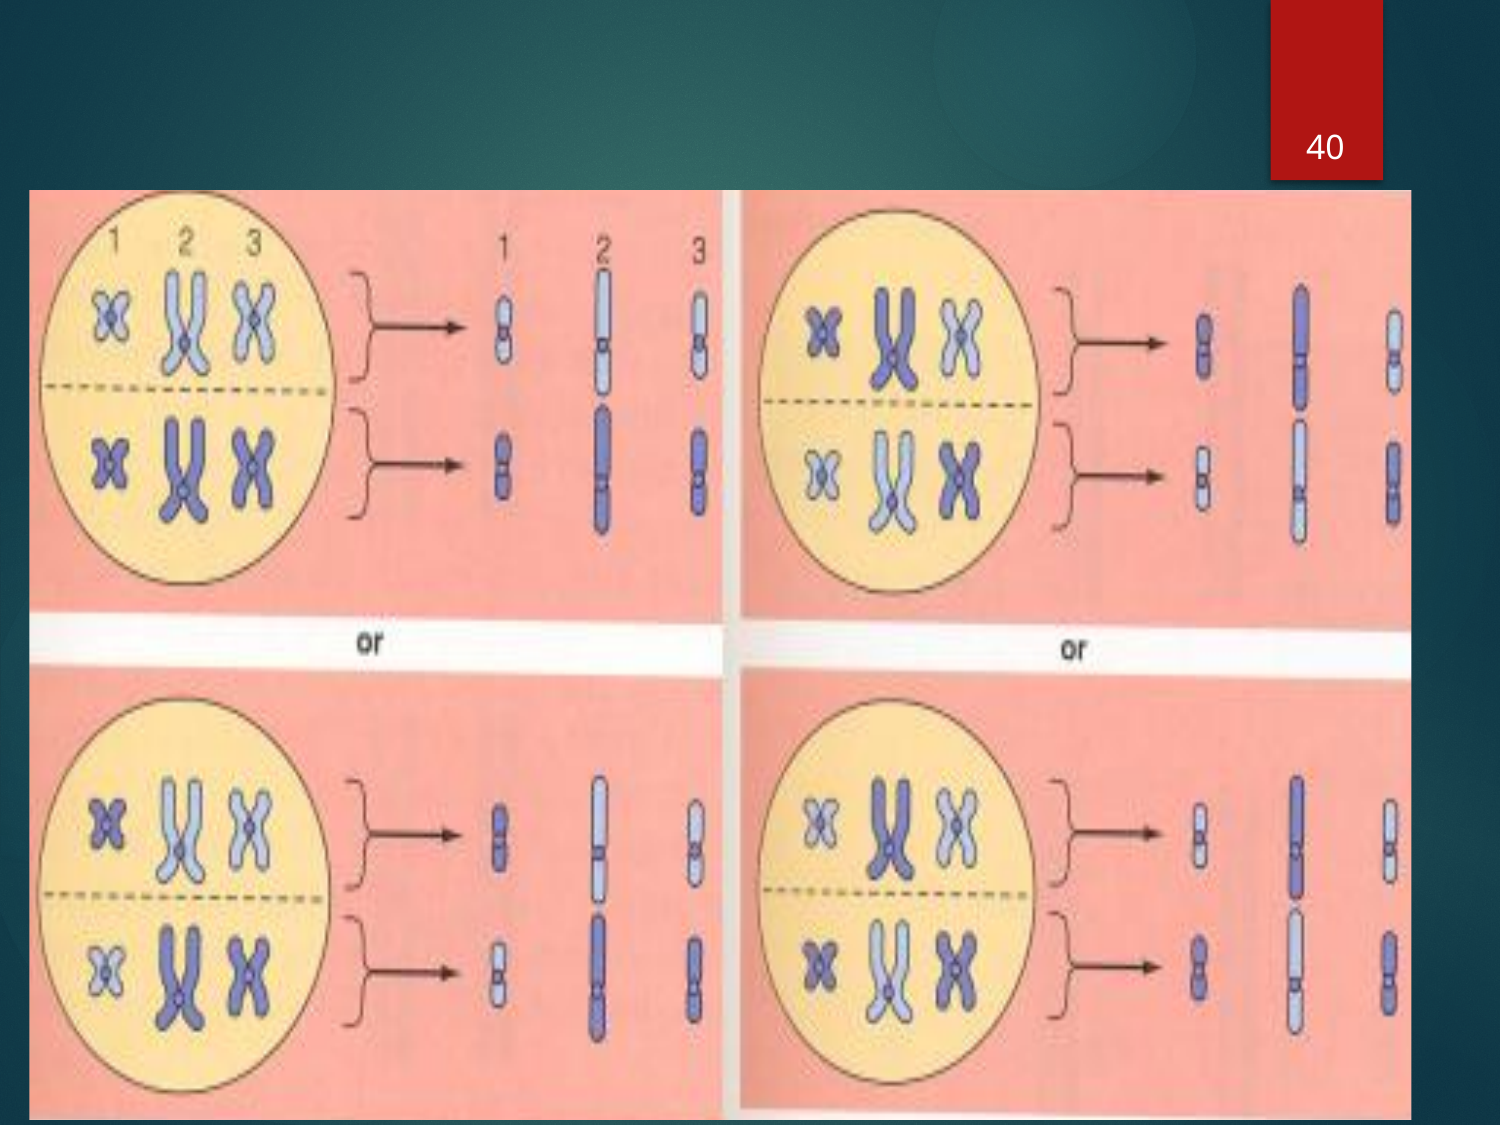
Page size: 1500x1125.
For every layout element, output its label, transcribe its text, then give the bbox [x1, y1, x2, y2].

slide_number 40 [1273, 48, 1378, 175]
picture [29, 190, 1412, 1120]
